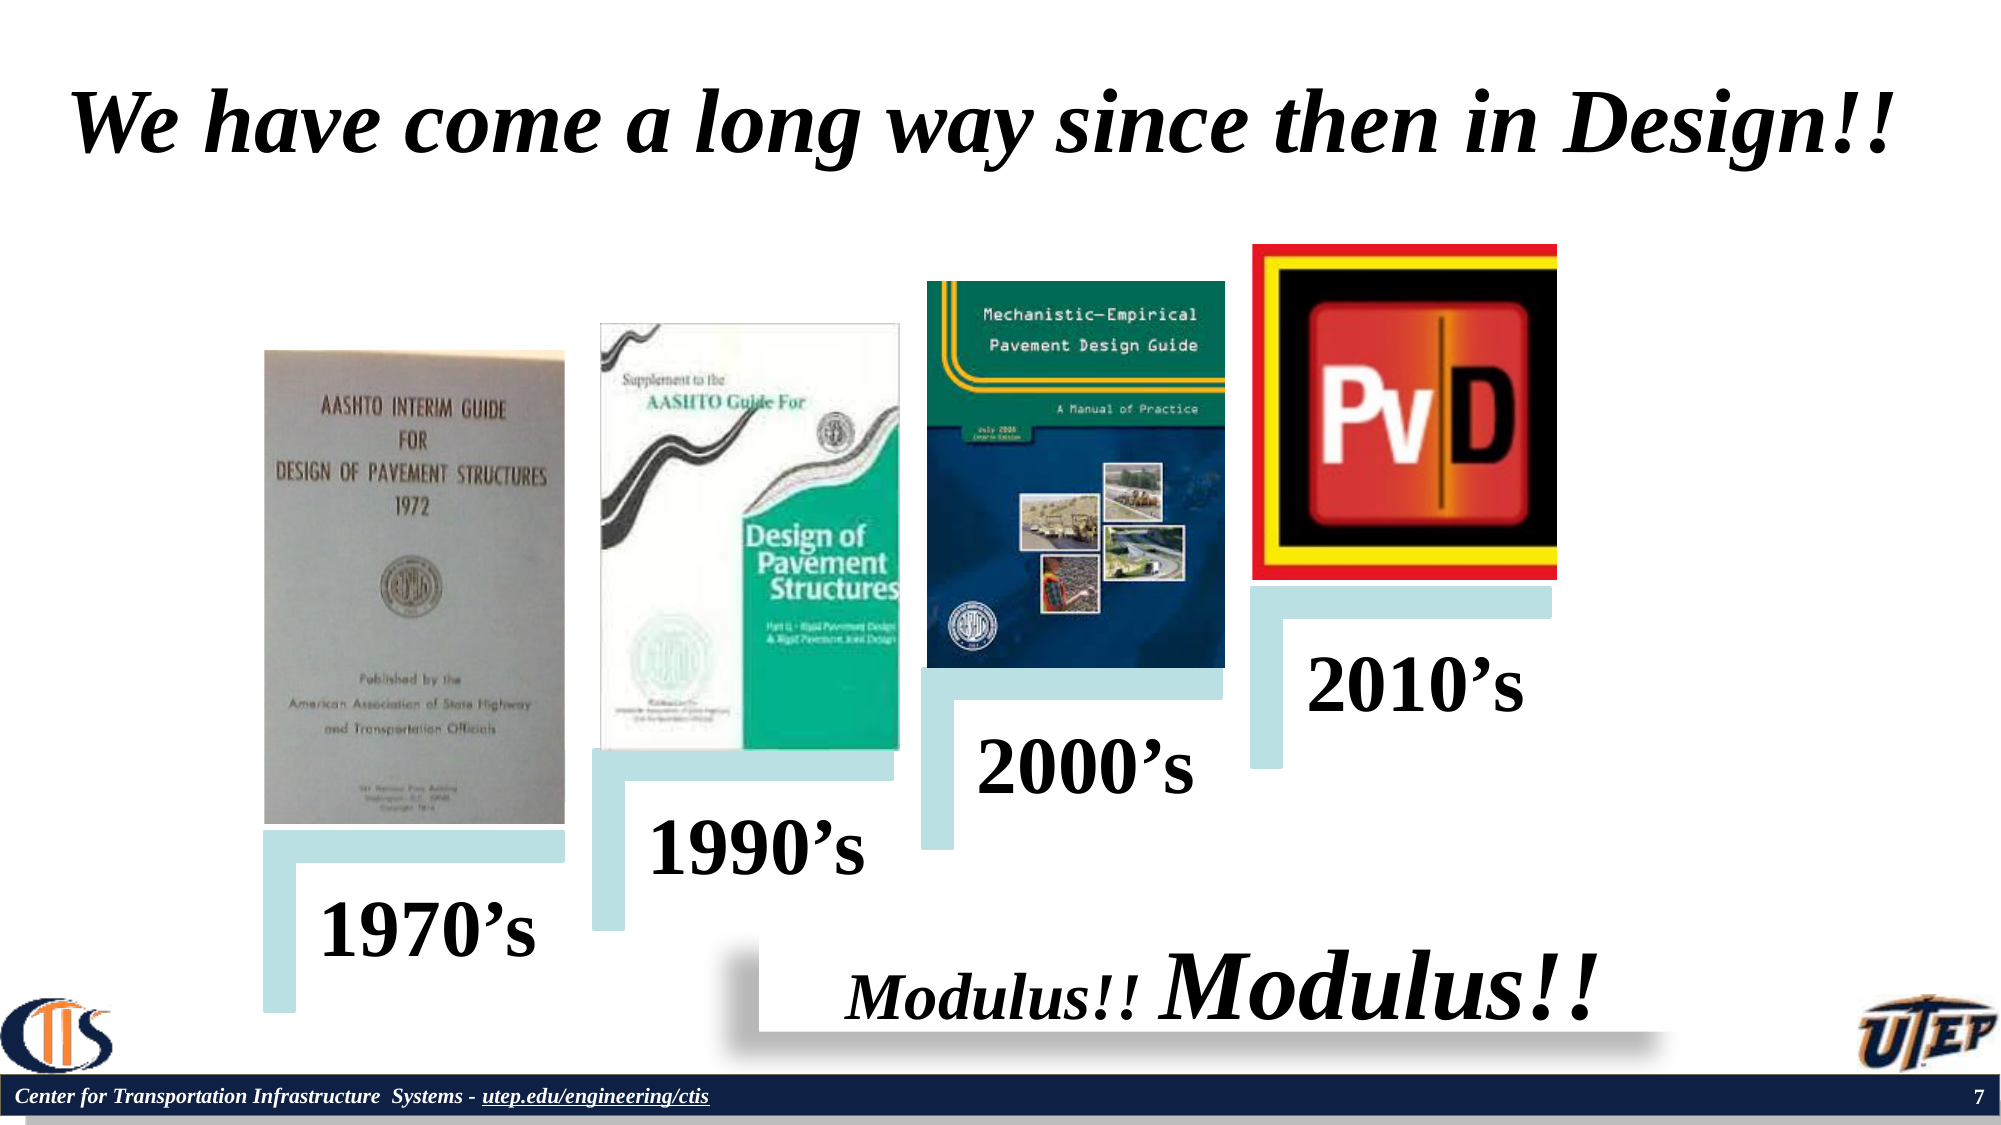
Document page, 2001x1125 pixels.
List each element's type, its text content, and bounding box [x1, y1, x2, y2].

title We have come a long way since then in Design!! [27, 21, 1938, 210]
picture [264, 349, 565, 825]
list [77, 587, 1738, 1098]
slide_number 7 [1533, 1074, 2000, 1125]
picture [599, 322, 901, 752]
picture [1857, 994, 2000, 1073]
picture [926, 281, 1226, 668]
picture [0, 997, 77, 1075]
picture [1251, 243, 1558, 580]
